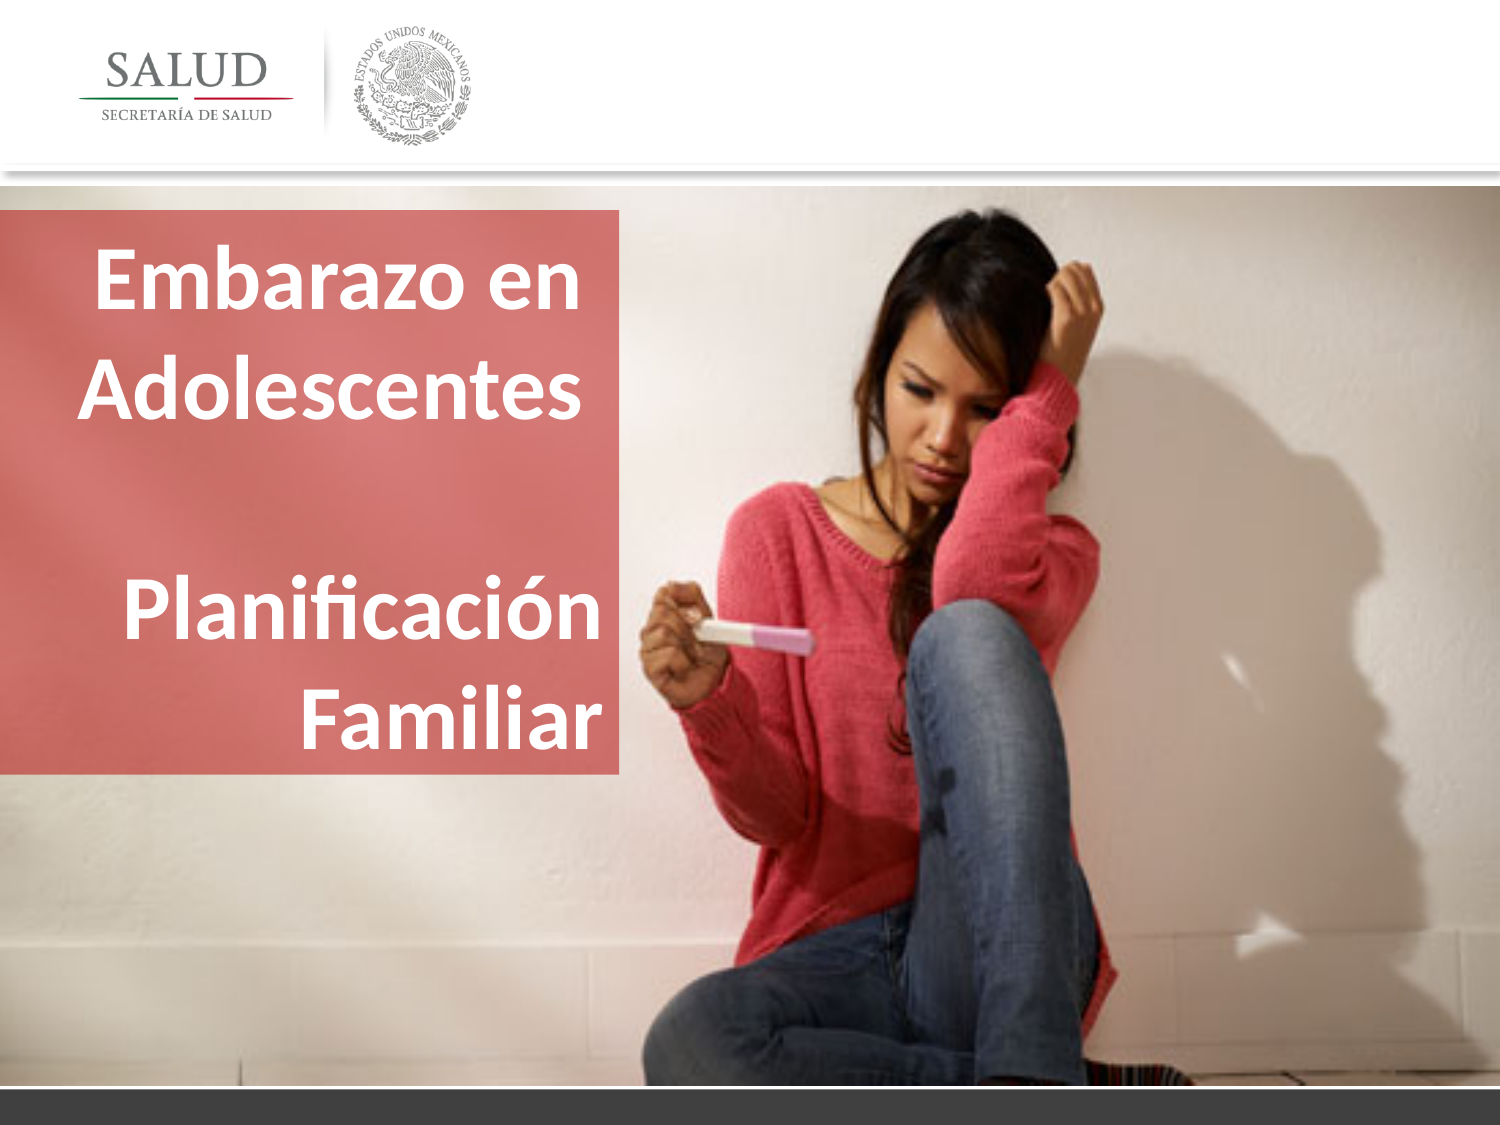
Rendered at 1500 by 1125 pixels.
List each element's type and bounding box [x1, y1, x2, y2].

picture [0, 186, 1500, 1086]
picture [78, 26, 471, 146]
